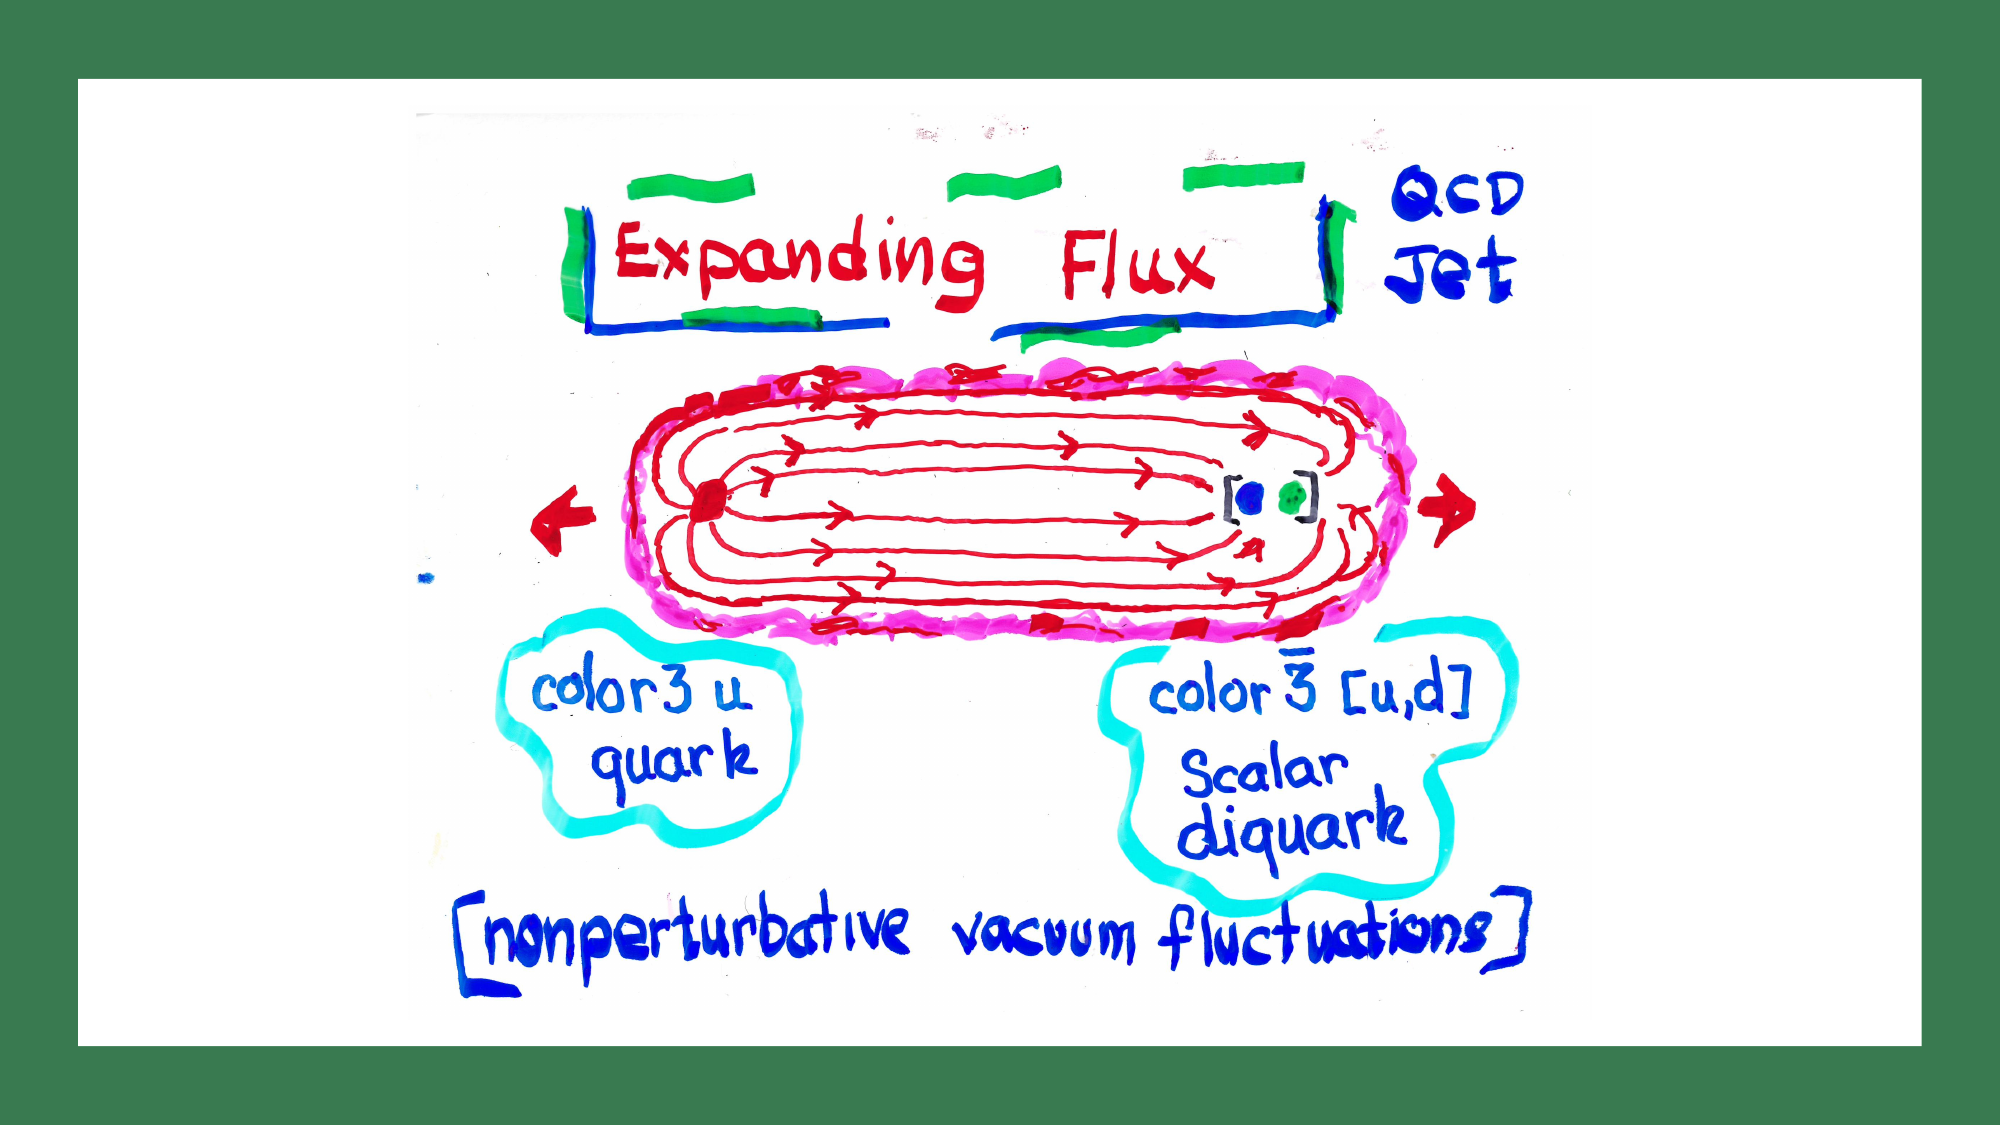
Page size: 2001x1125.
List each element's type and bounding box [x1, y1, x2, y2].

picture [408, 105, 1592, 1020]
text_box [77, 78, 1923, 1047]
text_box [0, 0, 2000, 1125]
